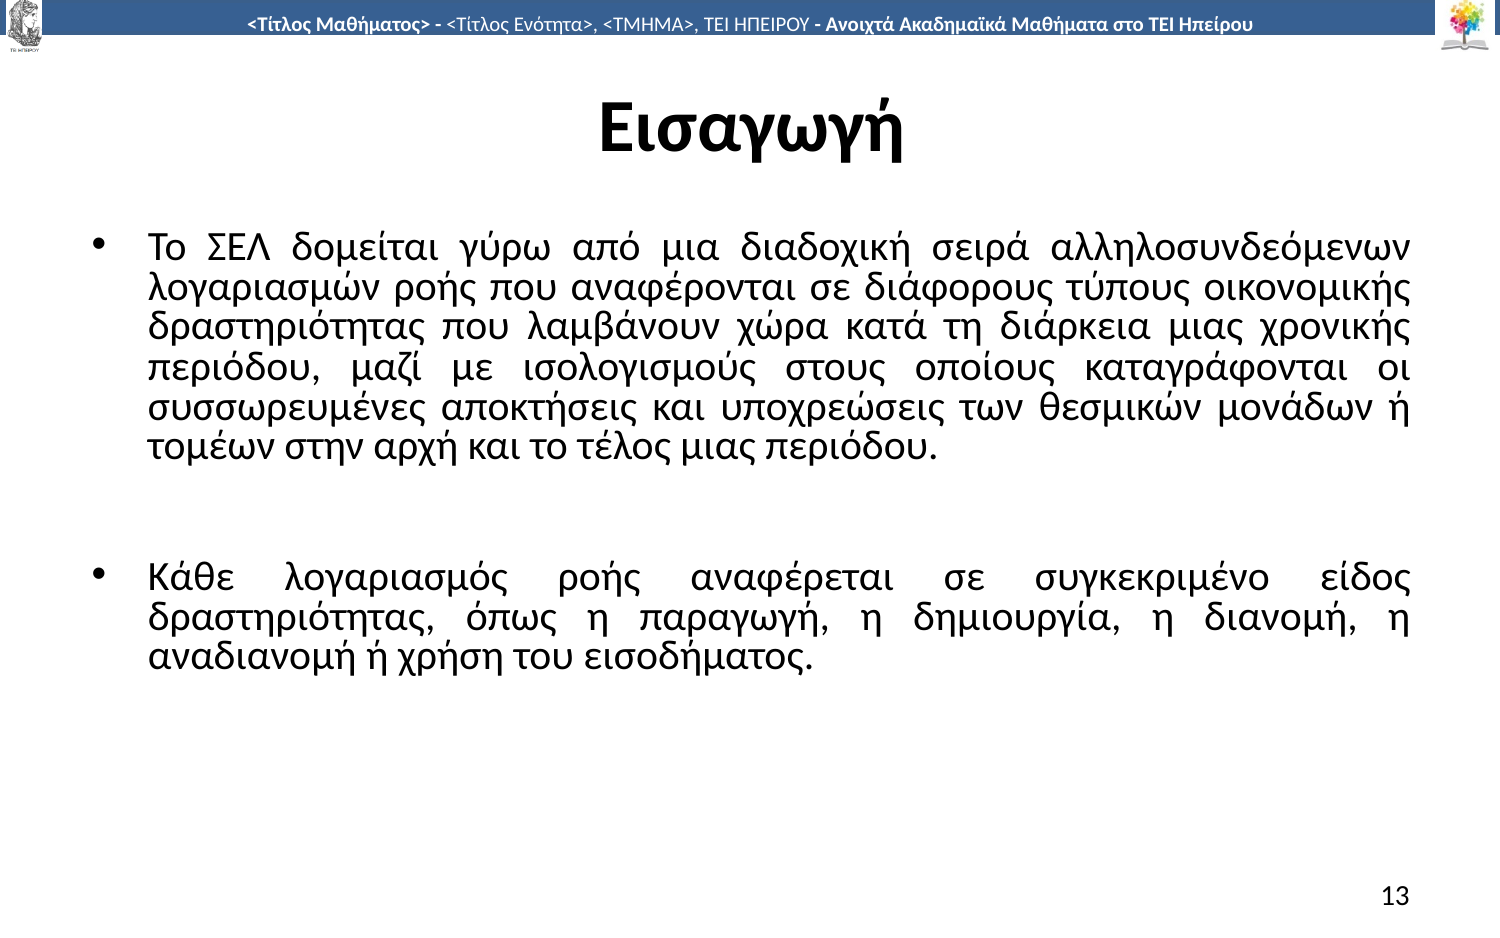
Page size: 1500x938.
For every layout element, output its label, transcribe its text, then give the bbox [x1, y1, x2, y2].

picture [6, 0, 42, 54]
title Εισαγωγή [76, 43, 1427, 200]
list Το ΣΕΛ δομείται γύρω από μια διαδοχική σειρά αλληλοσυνδεόμενων λογαριασμών ροής που αναφέρονται σε διάφορους τύπους οικονομικής δραστηριότητας που λαμβάνουν χώρα κατά τη διάρκεια μιας χρονικής περιόδου, μαζί με ισολογισμούς στους οποίους καταγράφονται οι συσσωρευμένες αποκτήσεις και υποχρεώσεις των θεσμικών μονάδων ή τομέων στην αρχή και το τέλος μιας περιόδου. Κάθε λογαριασμός ροής αναφέρεται σε συγκεκριμένο είδος δραστηριότητας, όπως η παραγωγή, η δημιουργία, η διανομή, η αναδιανομή ή χρήση του εισοδήματος. [76, 220, 1427, 875]
slide_number 13 [1074, 868, 1425, 919]
picture [1435, 0, 1495, 52]
